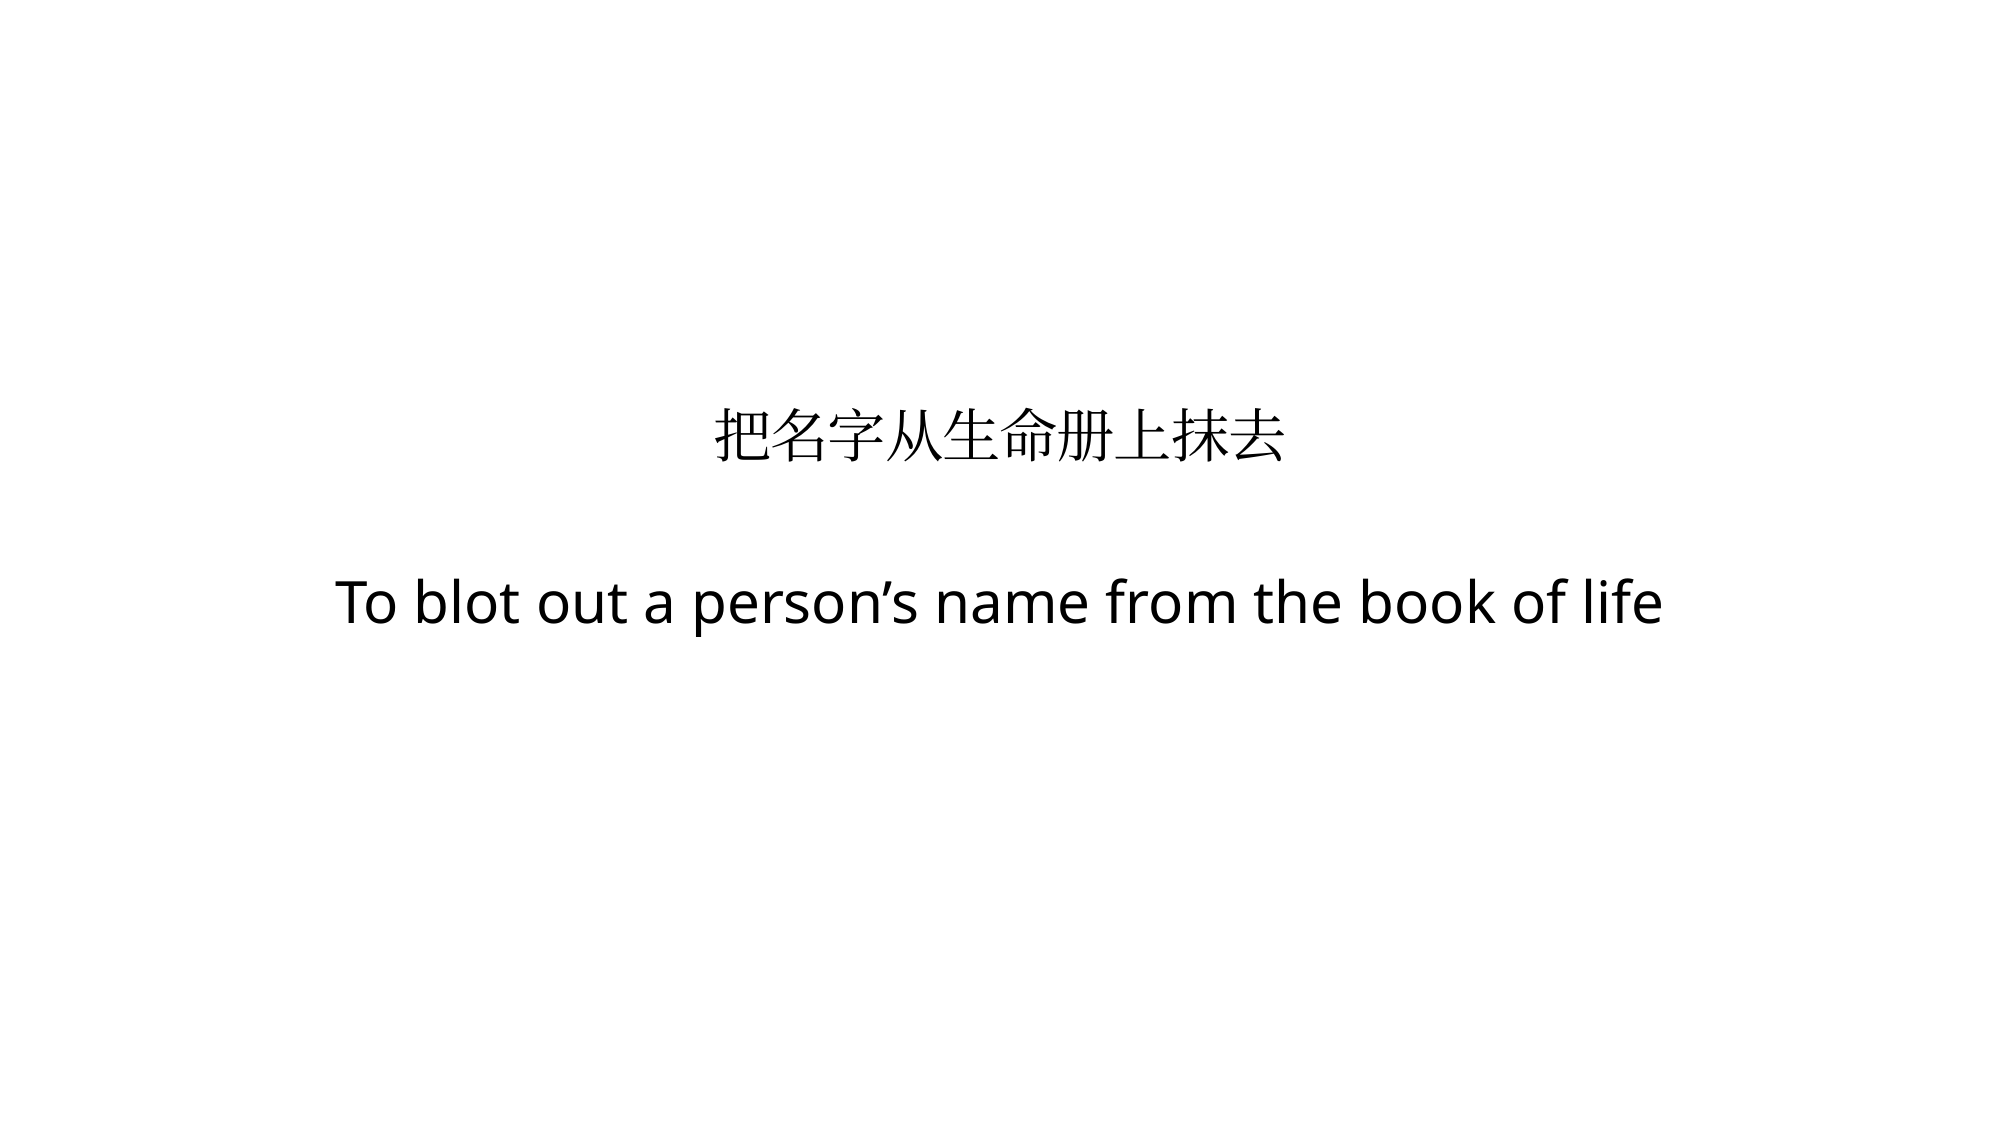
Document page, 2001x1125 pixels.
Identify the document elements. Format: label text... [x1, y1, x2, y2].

title 把名字从生命册上抹去 To blot out a person’s name from the book of life [249, 212, 1750, 810]
